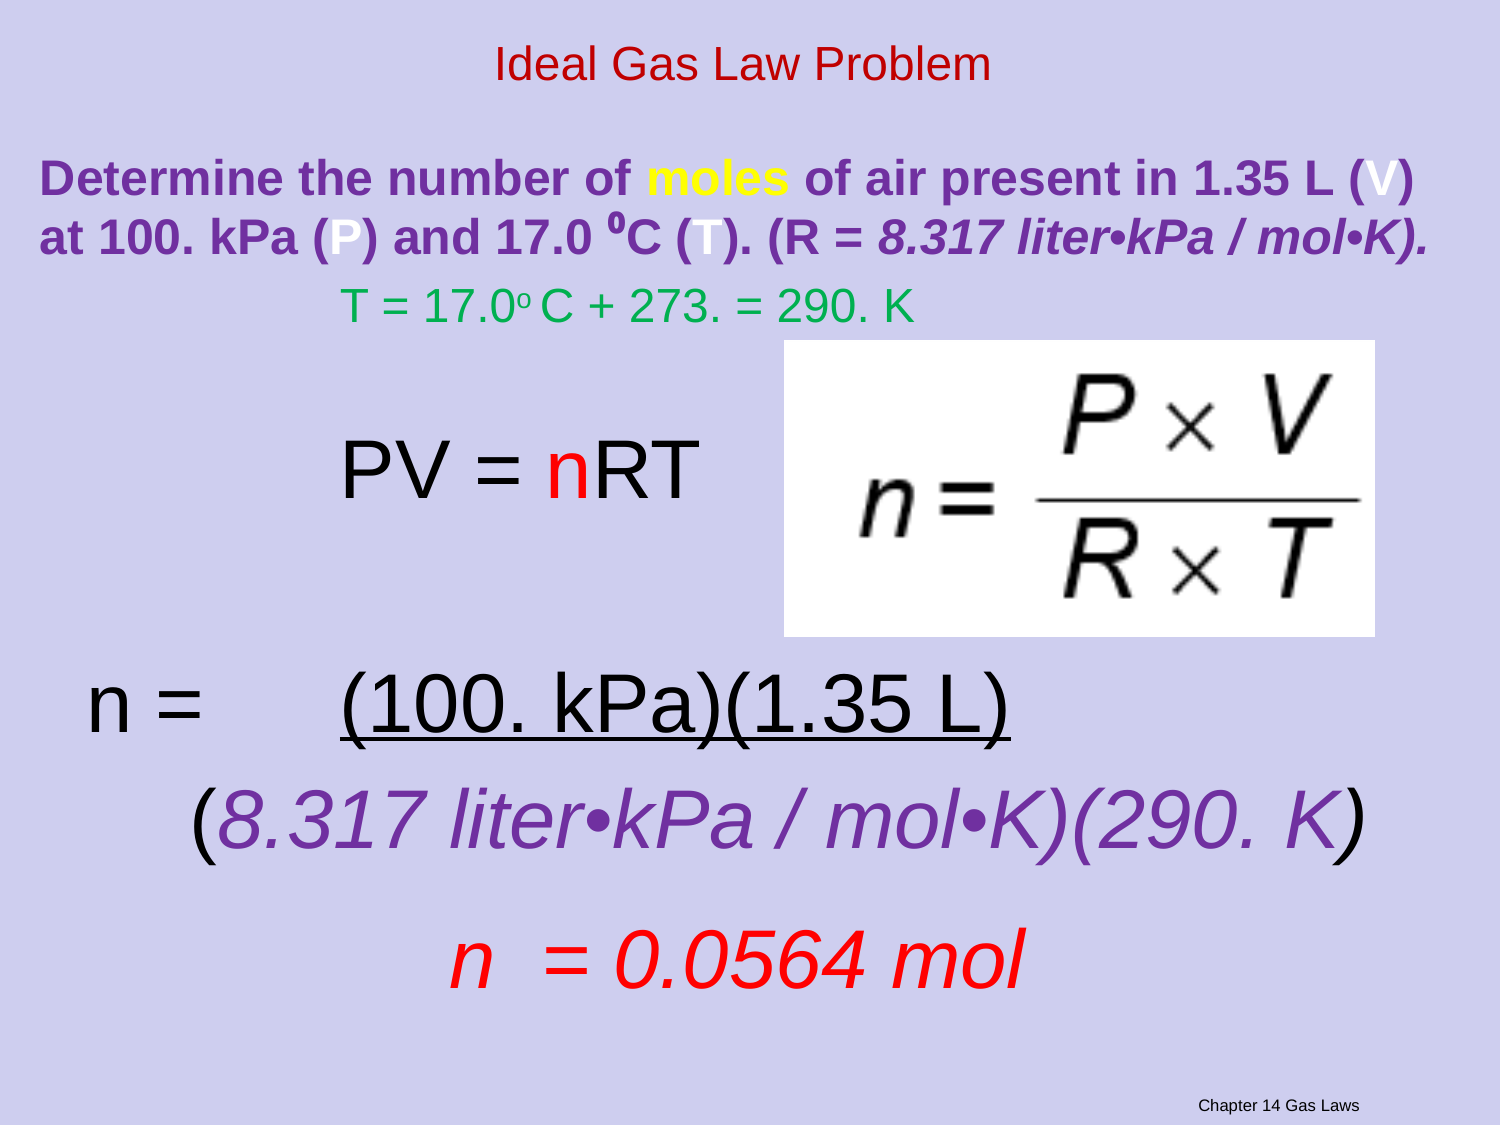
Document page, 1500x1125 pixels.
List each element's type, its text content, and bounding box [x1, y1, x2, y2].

list Determine the number of moles of air present in 1.35 L (V) at 100. kPa (P) and 17.0 ⁰C (T). (R = 8.317 liter•kPa / mol•K). T = 17.0o C + 273. = 290. K PV = nRT n = (100. kPa)(1.35 L) (8.317 liter•kPa / mol•K)(290. K) n = 0.0564 mol [24, 137, 1450, 1100]
footer Chapter 14 Gas Laws [650, 1087, 1375, 1125]
picture [762, 340, 1375, 637]
text_box Ideal Gas Law Problem [324, 24, 1163, 98]
